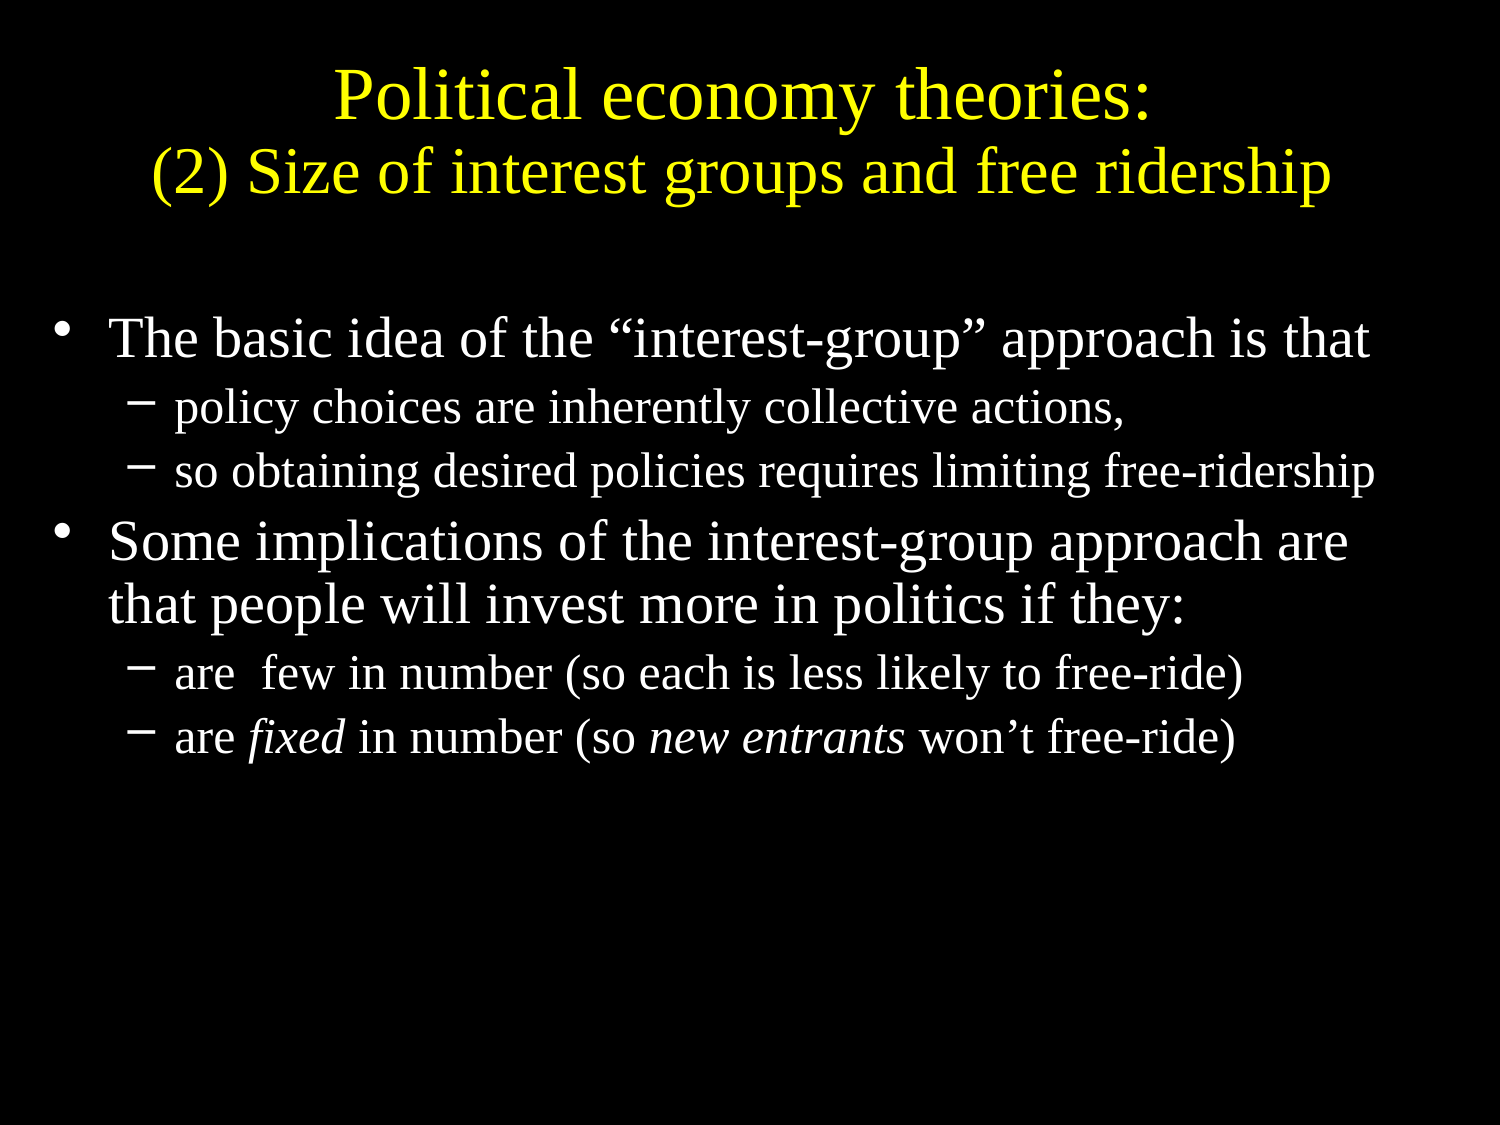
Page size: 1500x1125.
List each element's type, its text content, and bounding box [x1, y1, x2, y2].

title Political economy theories: (2) Size of interest groups and free ridership [62, 37, 1426, 226]
list The basic idea of the “interest-group” approach is that policy choices are inherently collective actions, so obtaining desired policies requires limiting free-ridership Some implications of the interest-group approach are that people will invest more in politics if they: are few in number (so each is less likely to free-ride) are fixed in number (so new entrants won’t free-ride) [37, 299, 1451, 1001]
